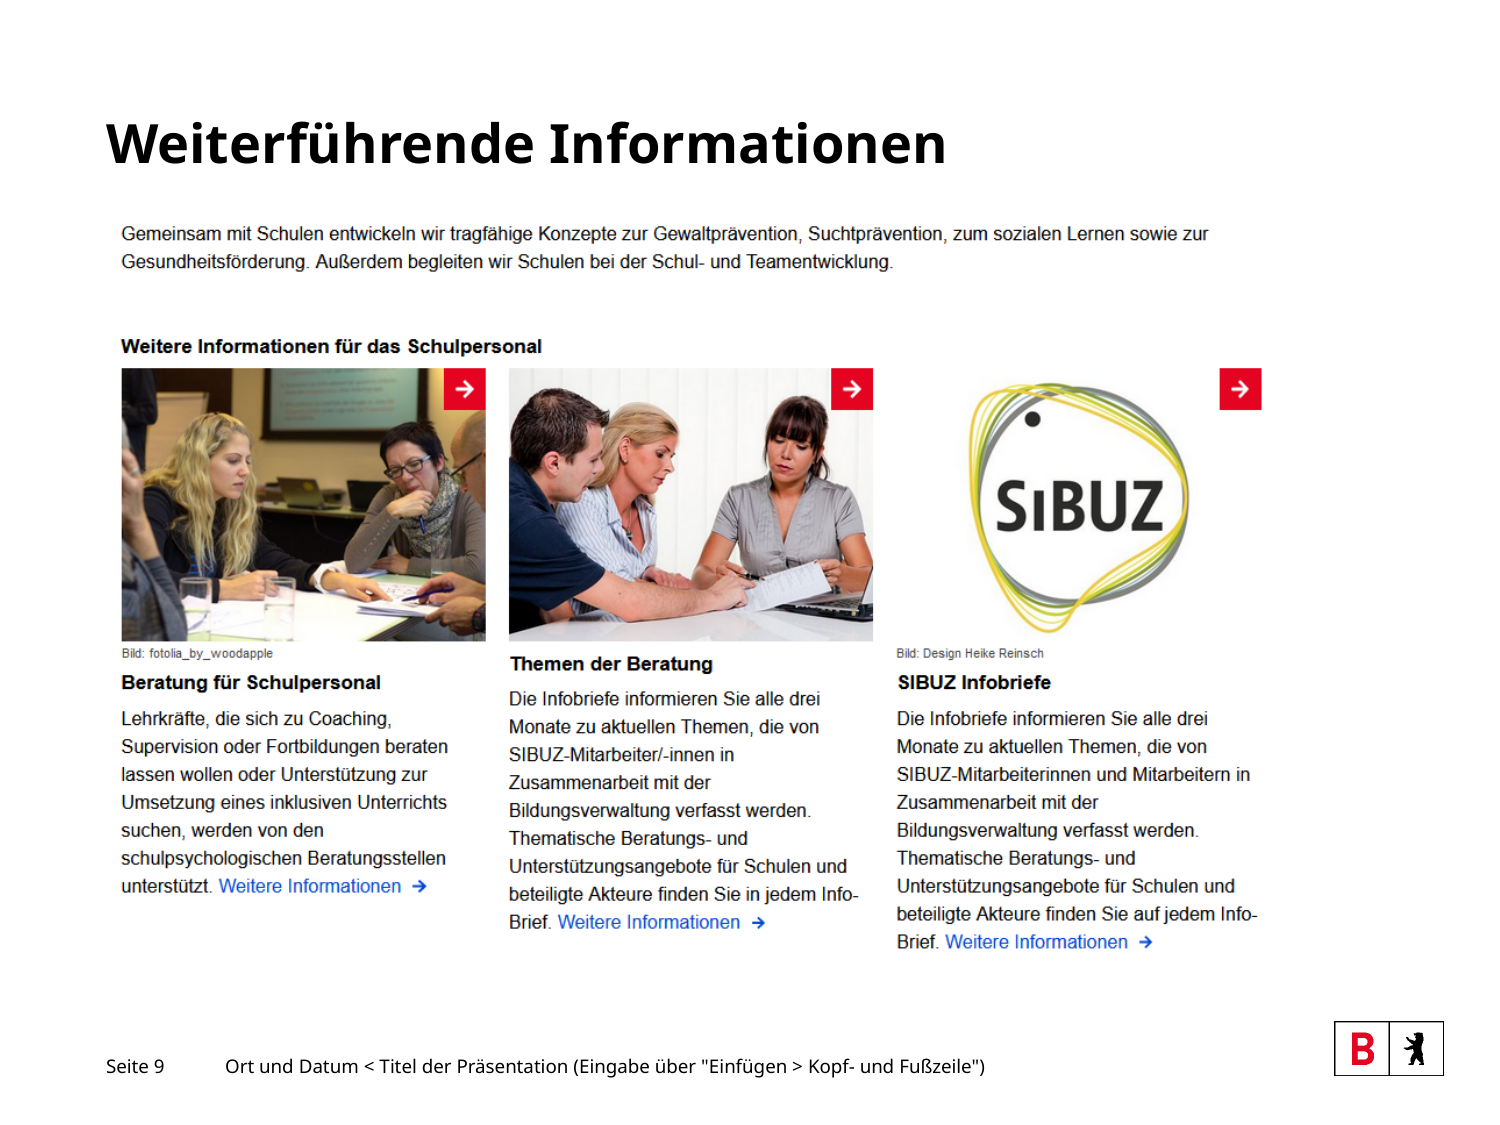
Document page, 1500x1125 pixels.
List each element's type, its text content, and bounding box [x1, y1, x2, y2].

title Weiterführende Informationen [106, 109, 1394, 243]
picture [1334, 1021, 1444, 1076]
slide_number Seite 9 [106, 1054, 212, 1087]
footer Ort und Datum < Titel der Präsentation (Eingabe über "Einfügen > Kopf- und Fußzeile") [225, 1054, 1144, 1087]
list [70, 198, 1331, 956]
